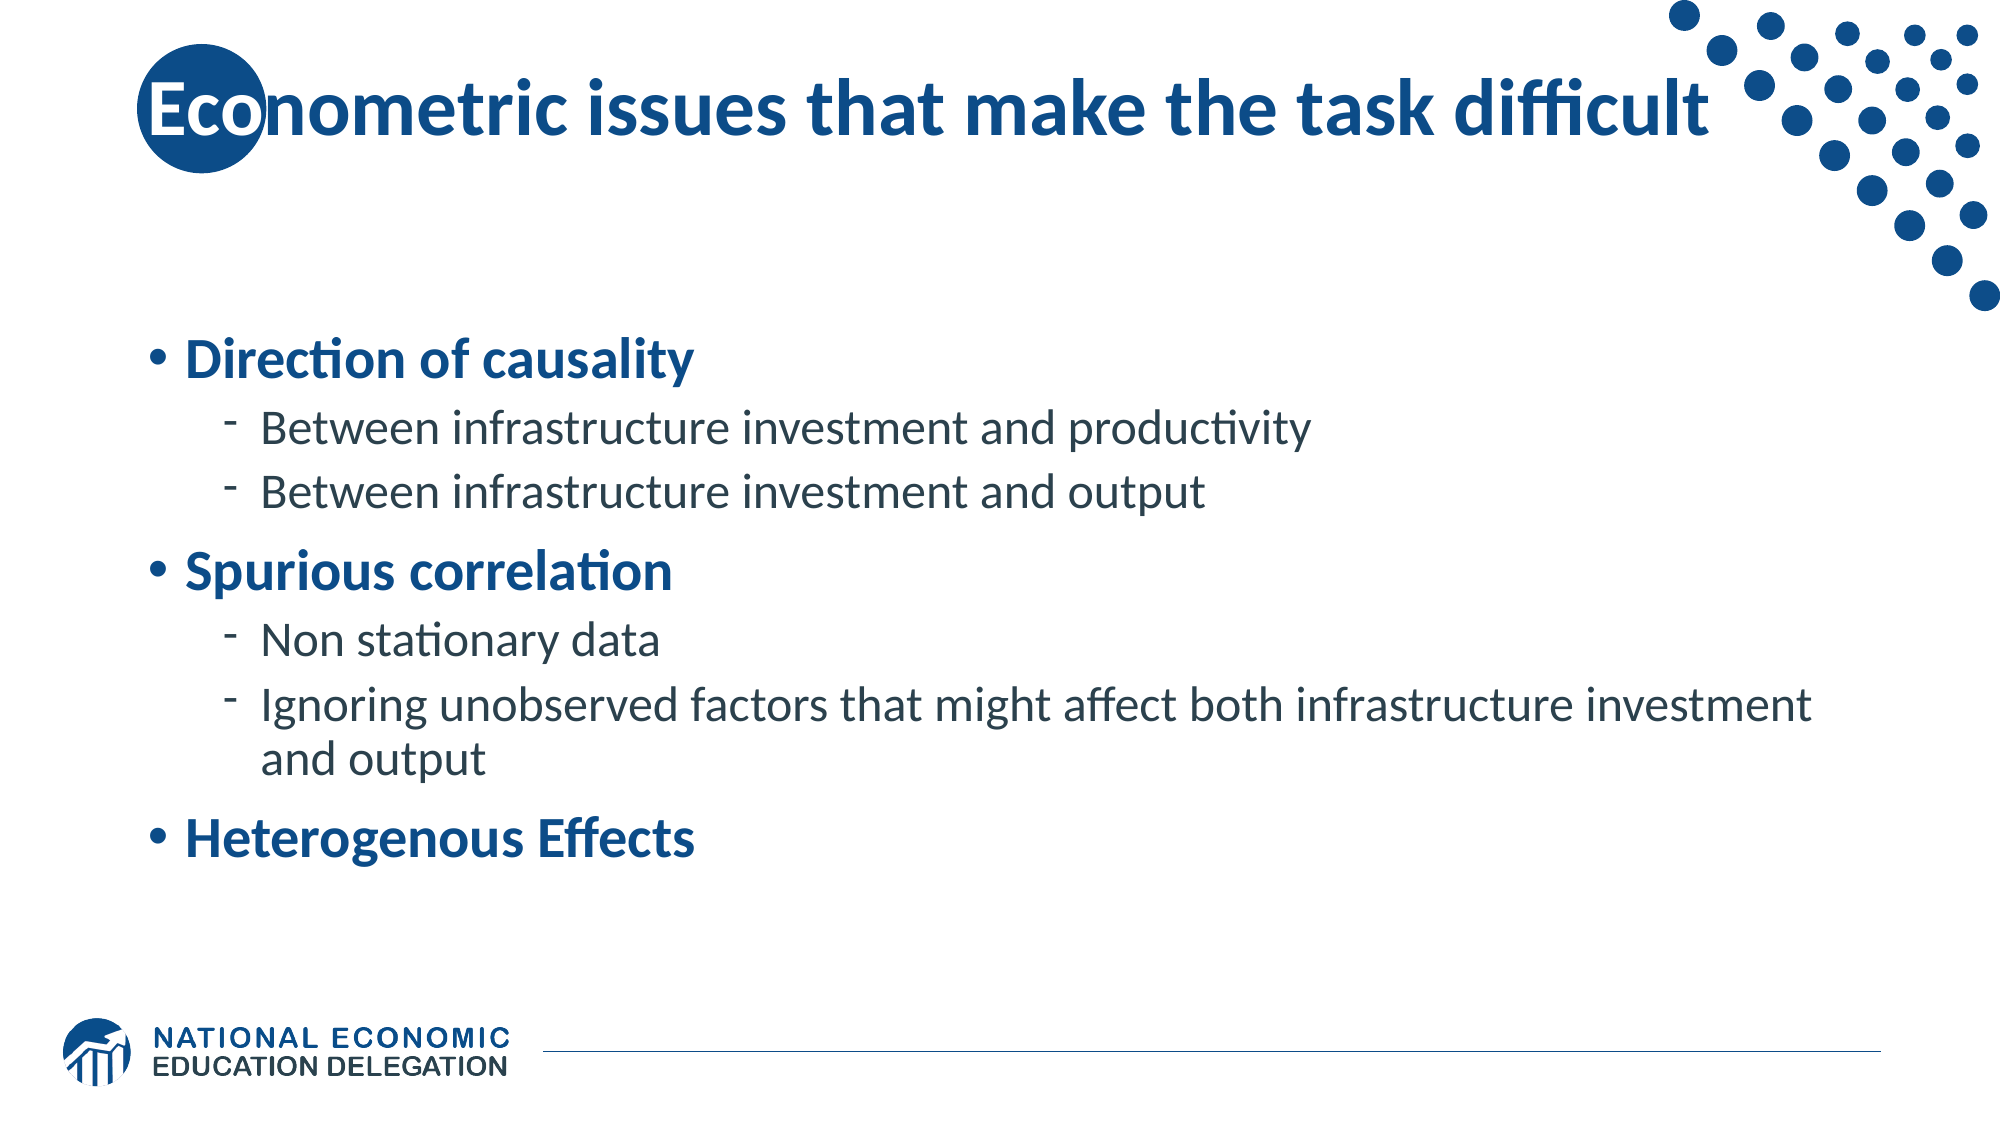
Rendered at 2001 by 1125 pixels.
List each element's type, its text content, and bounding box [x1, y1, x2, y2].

title Econometric issues that make the task difficult [132, 33, 1858, 184]
picture [55, 1013, 520, 1091]
list Direction of causality Between infrastructure investment and productivity Between infrastructure investment and output Spurious correlation Non stationary data Ignoring unobserved factors that might affect both infrastructure investment and output Heterogenous Effects [132, 184, 1863, 1014]
